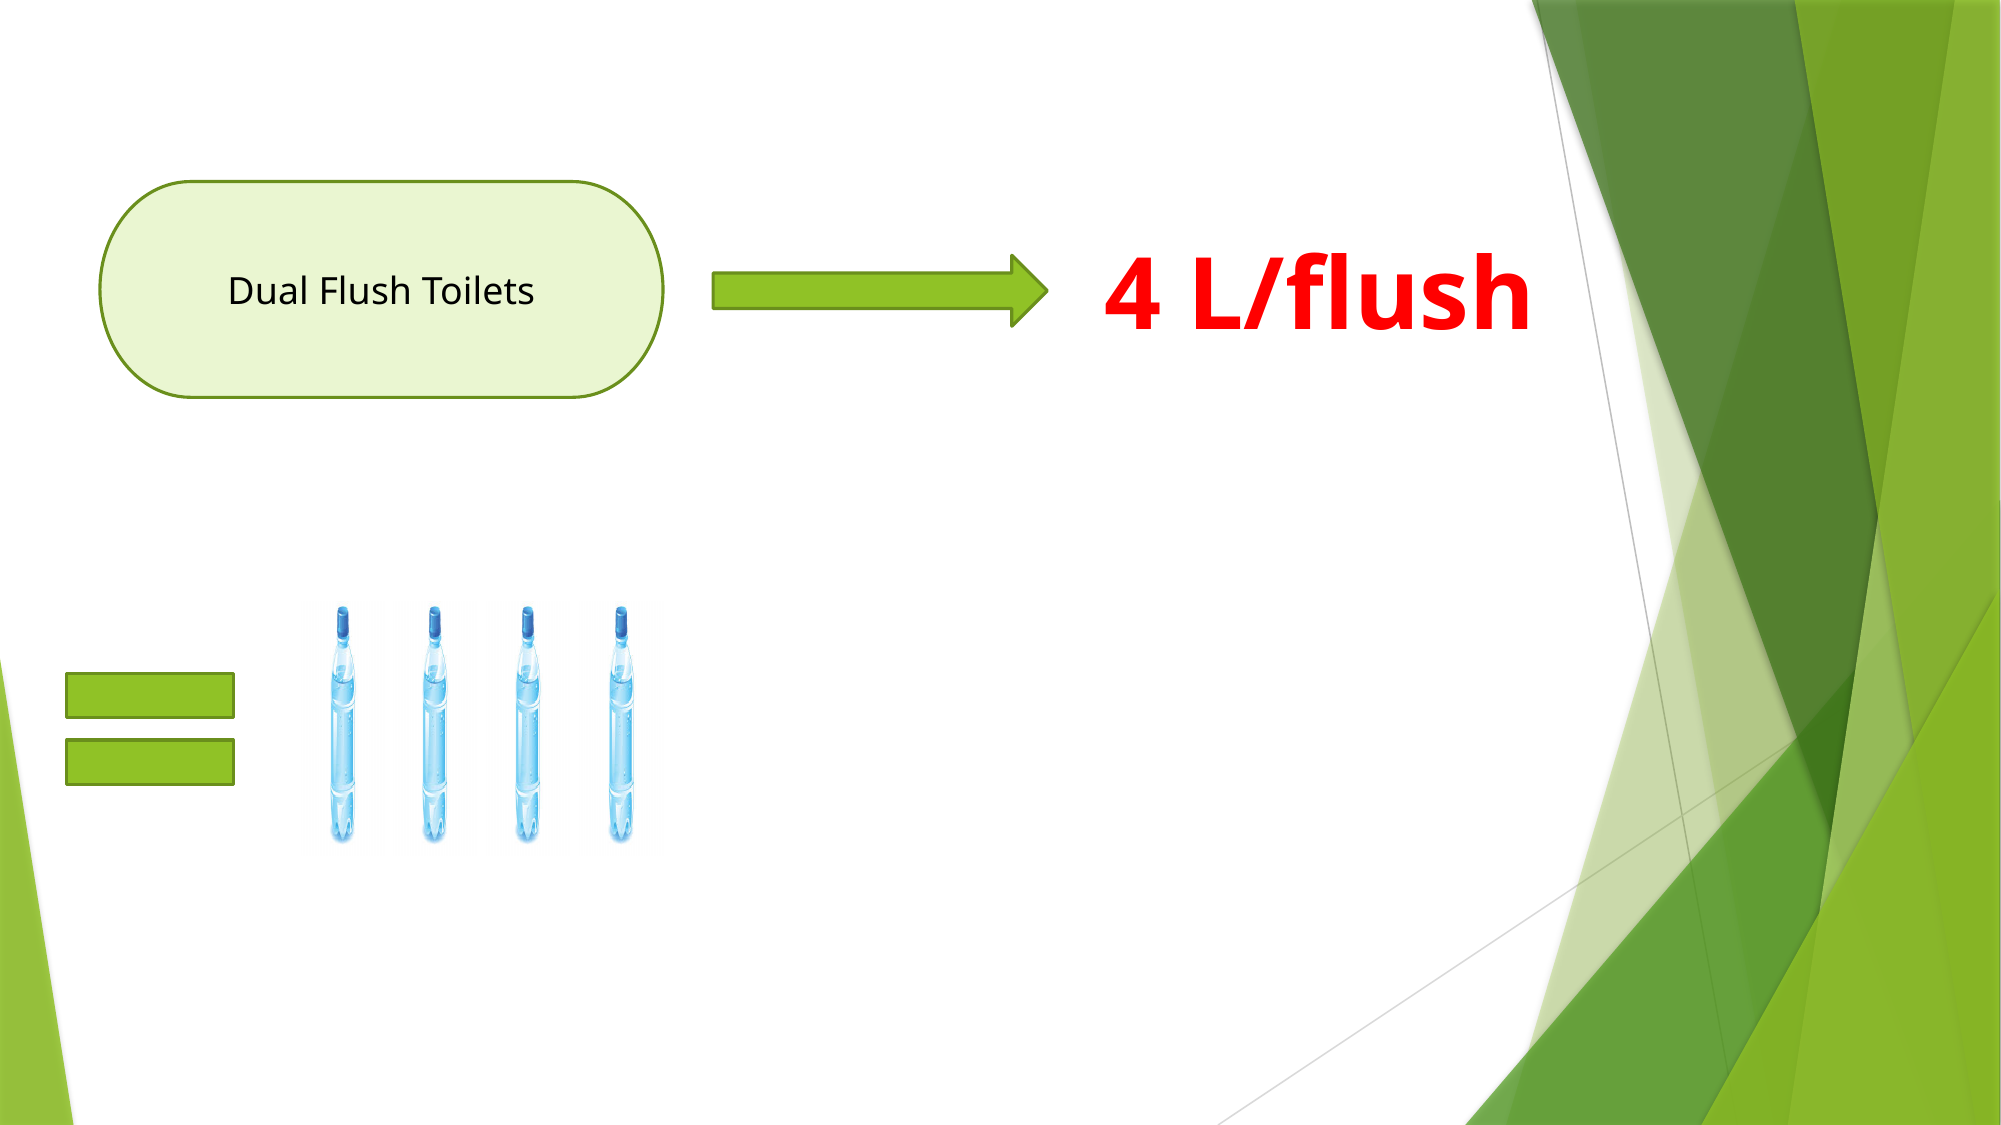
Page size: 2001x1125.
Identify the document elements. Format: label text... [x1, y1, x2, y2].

text_box [65, 672, 235, 719]
picture [392, 601, 478, 857]
text_box [65, 738, 235, 786]
text_box 4 L/flush [1089, 222, 1551, 358]
picture [484, 601, 571, 857]
text_box Dual Flush Toilets [98, 179, 665, 399]
picture [578, 601, 664, 857]
text_box [711, 253, 1049, 328]
picture [299, 601, 385, 857]
